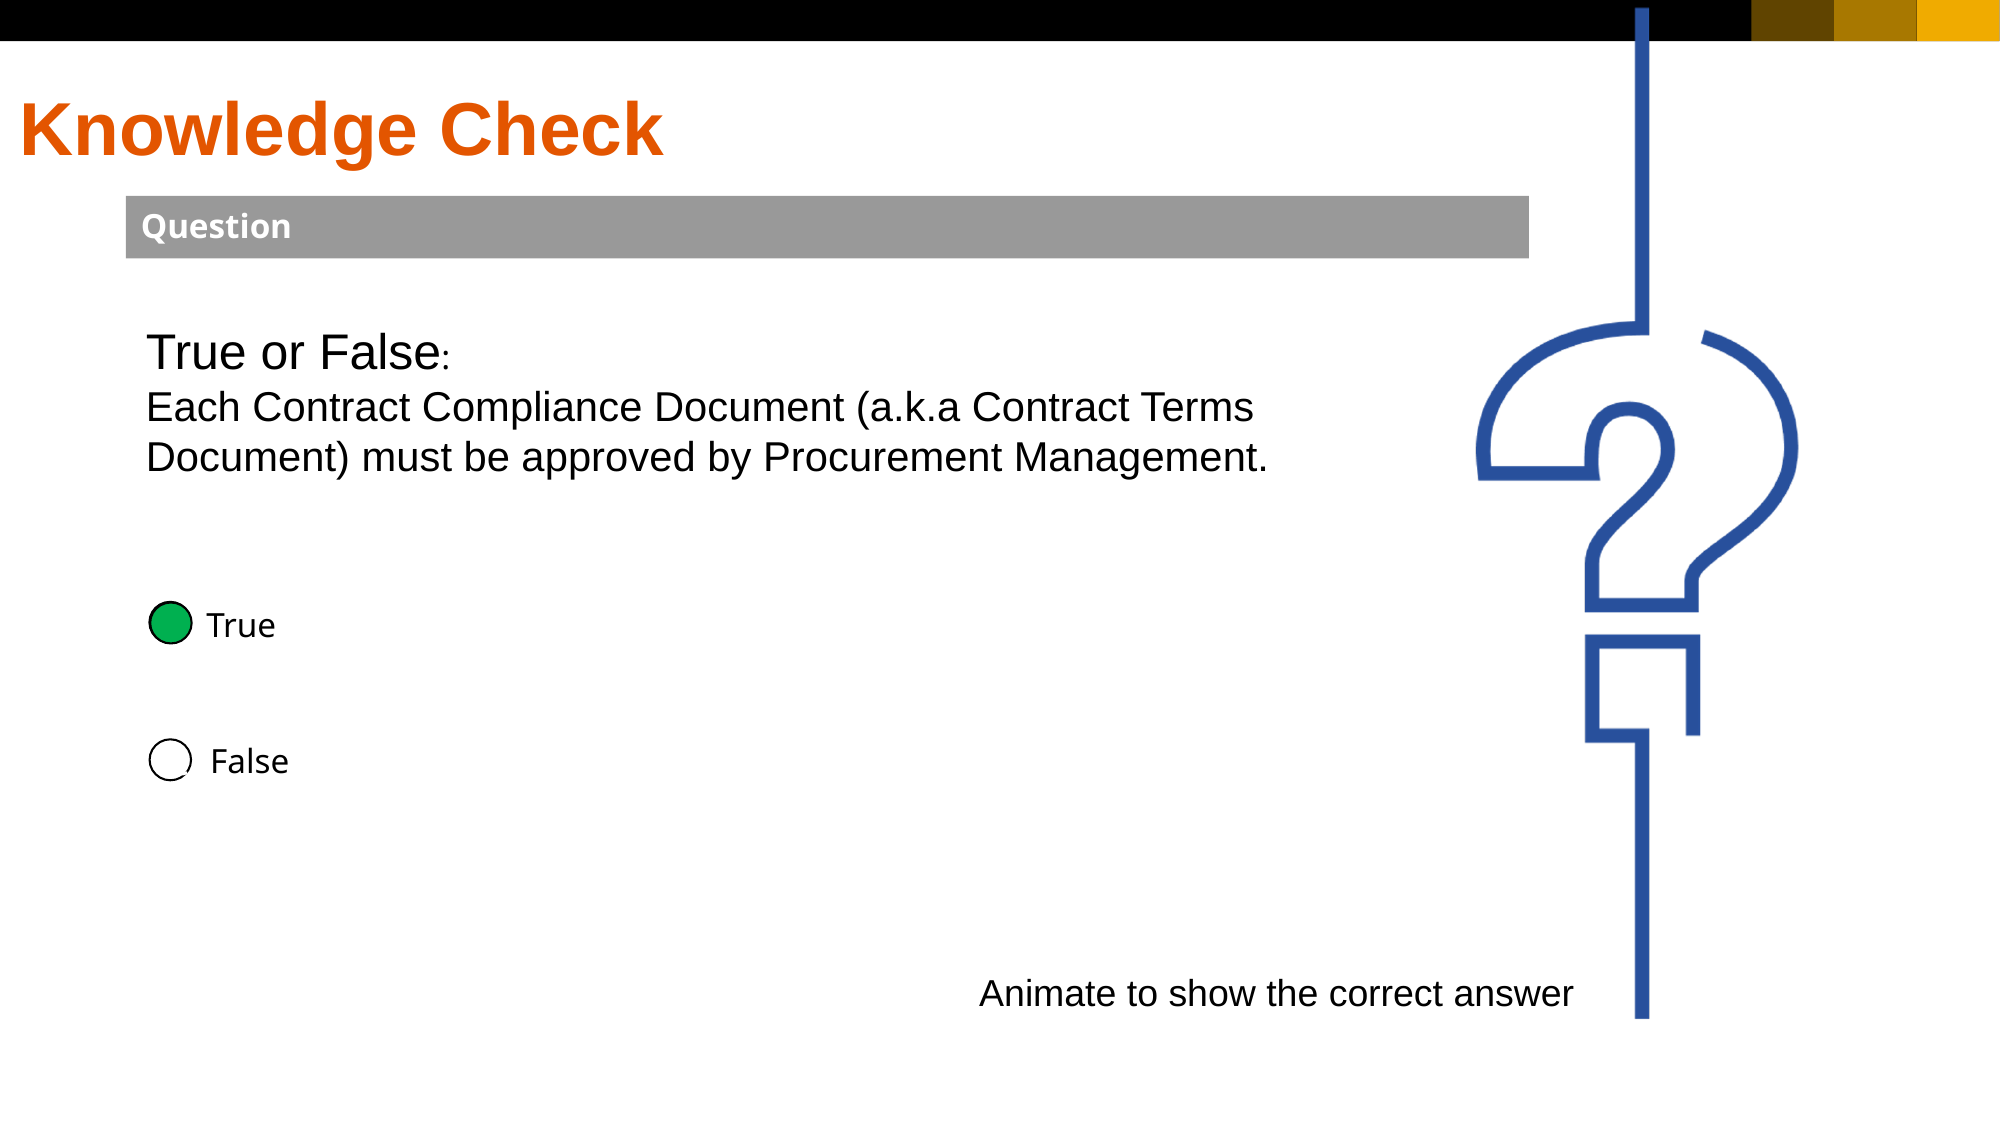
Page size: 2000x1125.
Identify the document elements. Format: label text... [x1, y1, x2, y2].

text_box False [190, 730, 942, 791]
text_box Question [125, 214, 331, 251]
text_box [125, 214, 1455, 259]
text_box Animate to show the correct answer [964, 961, 1455, 1021]
text_box True [186, 610, 676, 654]
text_box [150, 602, 192, 644]
text_box c [149, 739, 192, 781]
title Knowledge Check [4, 48, 1455, 214]
picture [1461, 0, 1814, 1022]
text_box True or False: Each Contract Compliance Document (a.k.a Contract Terms Document) must be approved by Procurement Management. [125, 309, 1455, 610]
